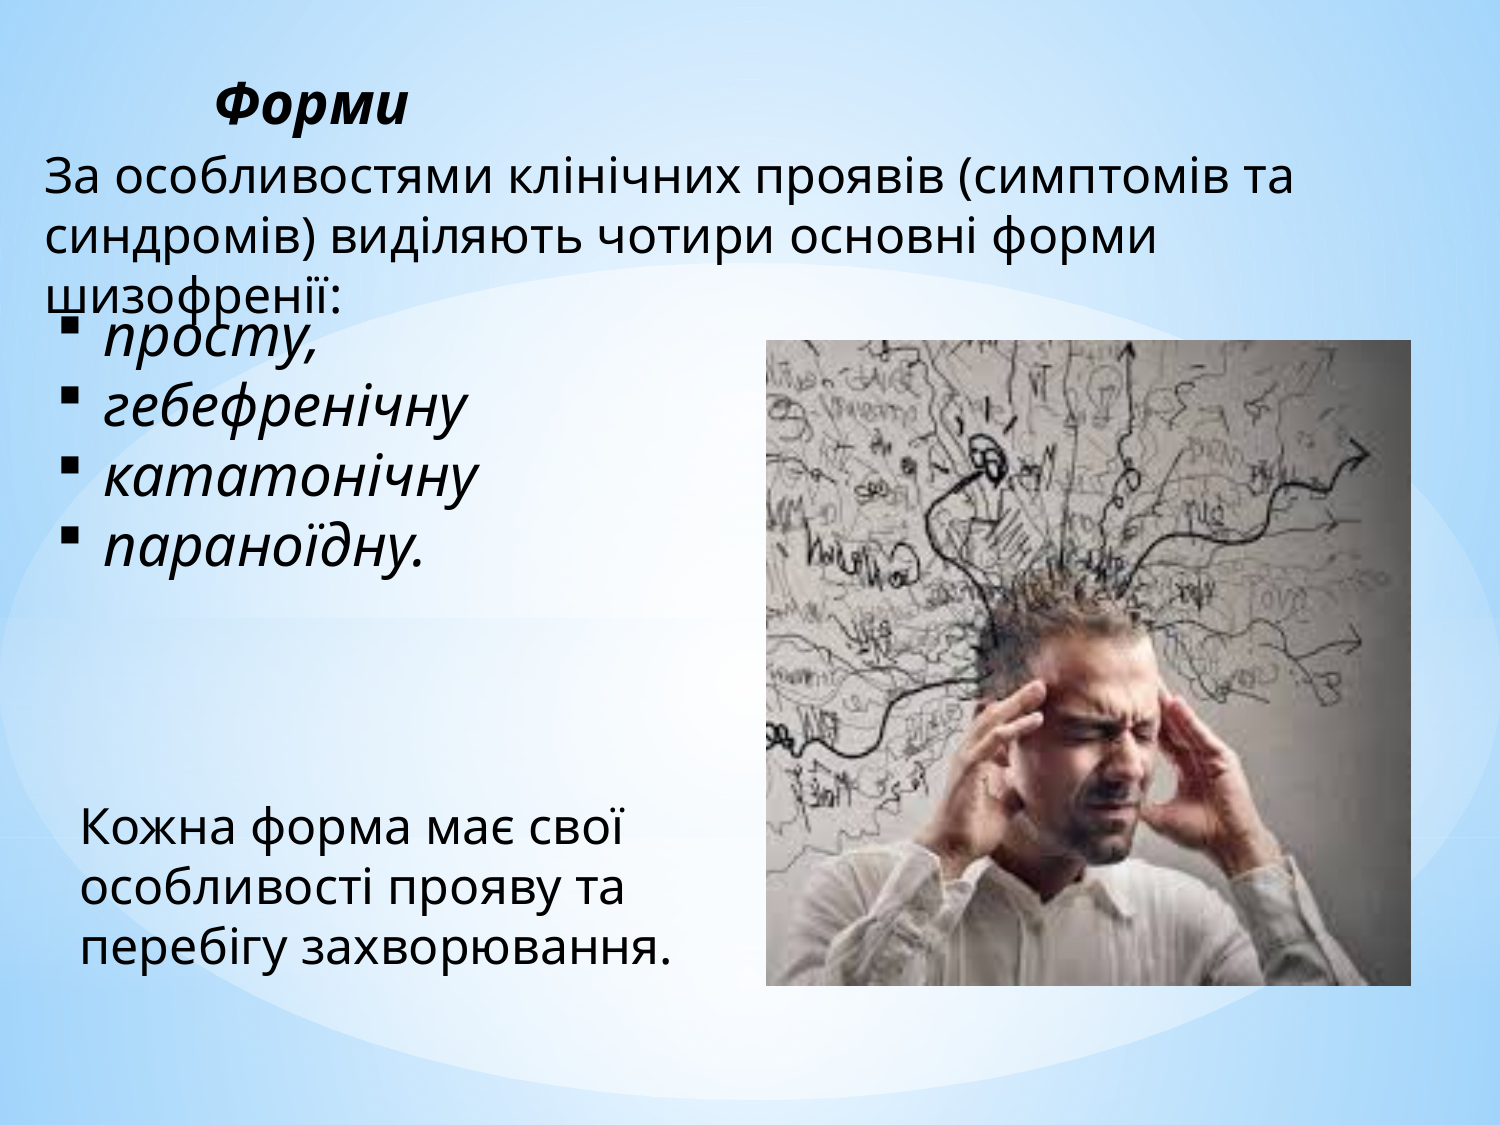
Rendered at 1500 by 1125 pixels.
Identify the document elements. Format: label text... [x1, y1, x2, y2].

text_box За особливостями клінічних проявів (симптомів та синдромів) виділяють чотири основні форми шизофренії: [29, 135, 1471, 331]
text_box Кожна форма має свої особливості прояву та перебігу захворювання. [64, 786, 759, 982]
text_box Форми [198, 58, 425, 144]
picture [765, 340, 1411, 986]
text_box просту, гебефренічну кататонічну параноїдну. [41, 331, 792, 586]
